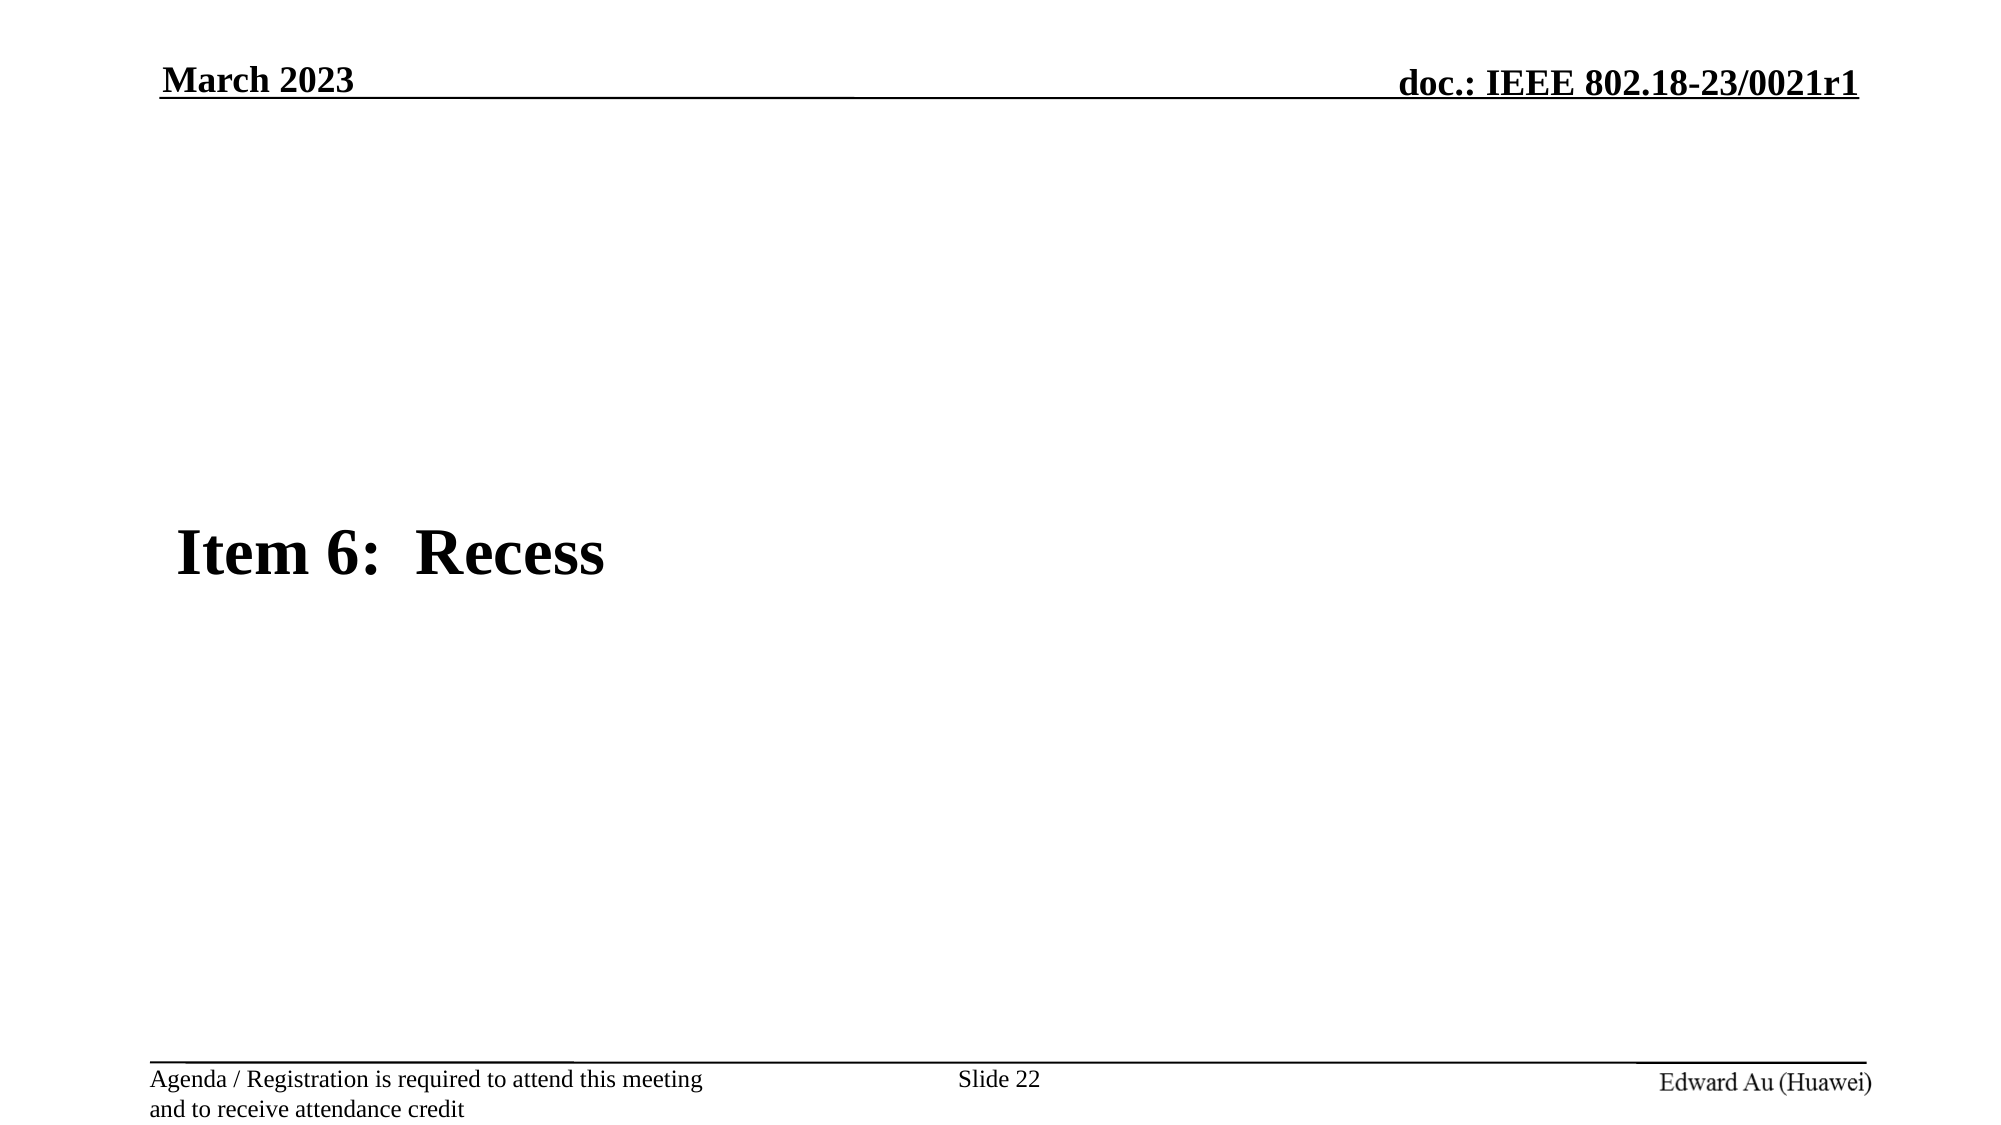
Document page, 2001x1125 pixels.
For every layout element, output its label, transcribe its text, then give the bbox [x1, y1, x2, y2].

text_box Item 6: Recess [162, 500, 1675, 675]
slide_number Slide 22 [933, 1061, 1067, 1123]
picture [1174, 1058, 1887, 1113]
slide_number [161, 54, 526, 101]
